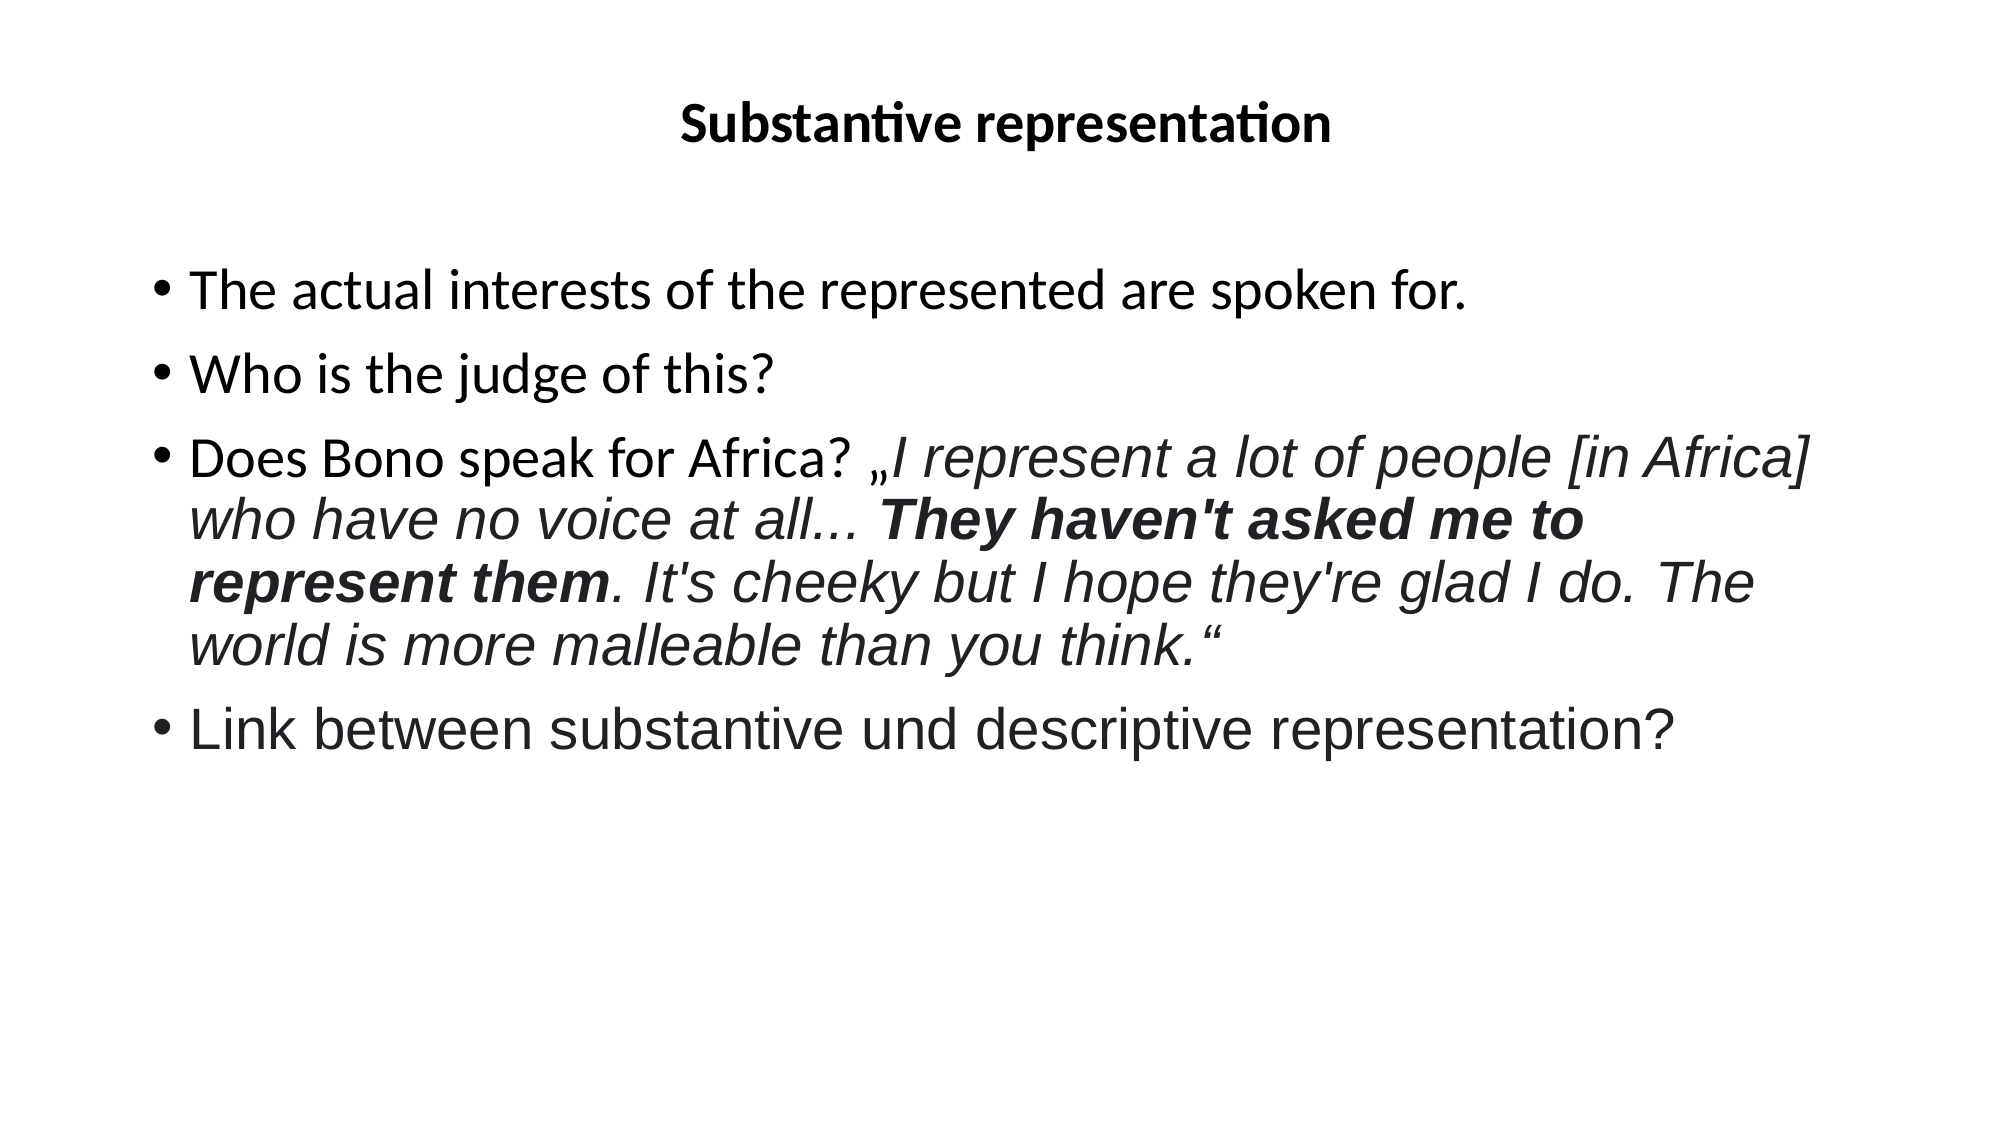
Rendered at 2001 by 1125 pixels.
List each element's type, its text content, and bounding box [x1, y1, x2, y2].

list Substantive representation The actual interests of the represented are spoken for. Who is the judge of this? Does Bono speak for Africa? „I represent a lot of people [in Africa] who have no voice at all... They haven't asked me to represent them. It's cheeky but I hope they're glad I do. The world is more malleable than you think.“ Link between substantive und descriptive representation? [137, 84, 1863, 1055]
